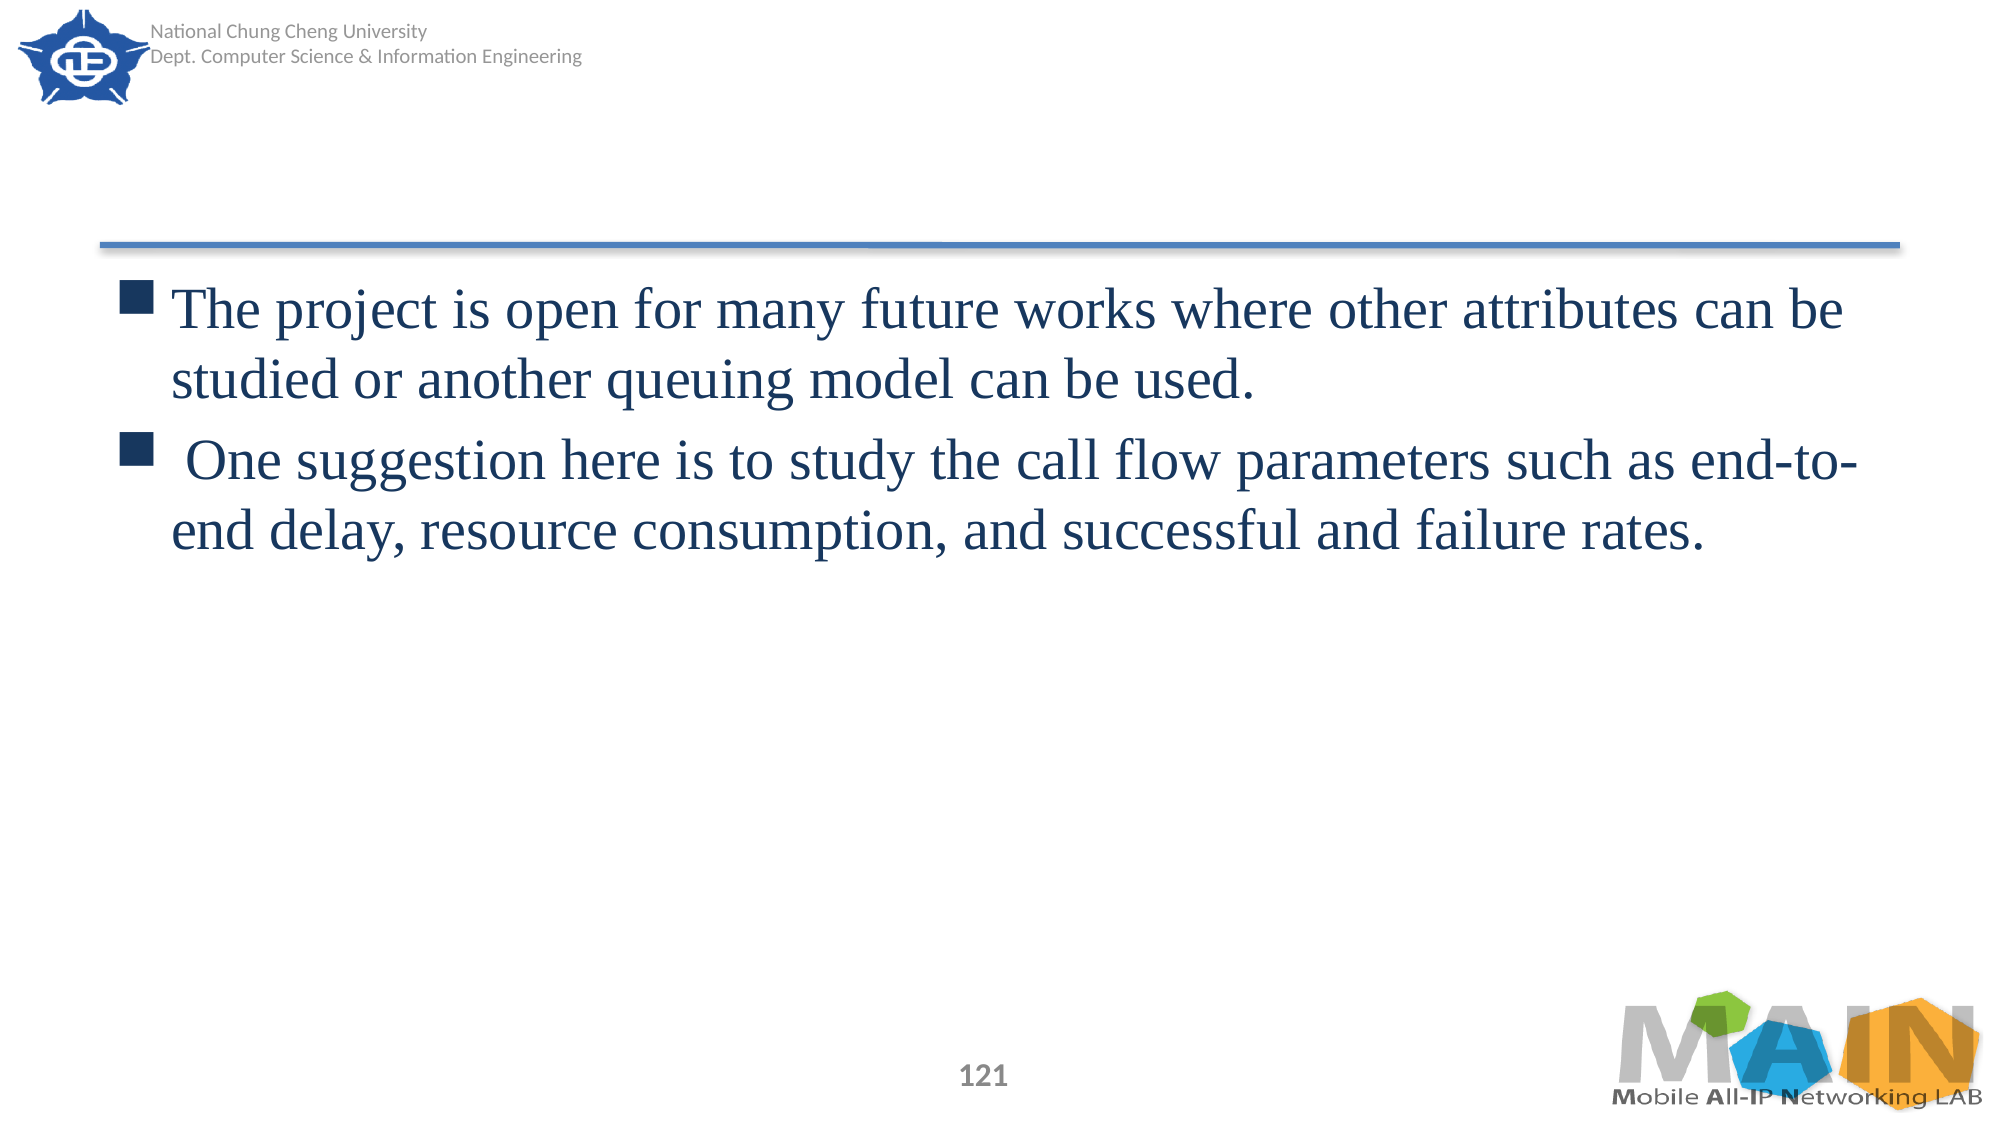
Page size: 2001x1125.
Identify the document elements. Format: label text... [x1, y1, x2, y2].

slide_number 121 [750, 1042, 1217, 1103]
picture [0, 0, 168, 113]
picture [1400, 987, 1984, 1113]
list The project is open for many future works where other attributes can be studied or another queuing model can be used. One suggestion here is to study the call flow parameters such as end-to-end delay, resource consumption, and successful and failure rates. [99, 262, 1901, 1006]
